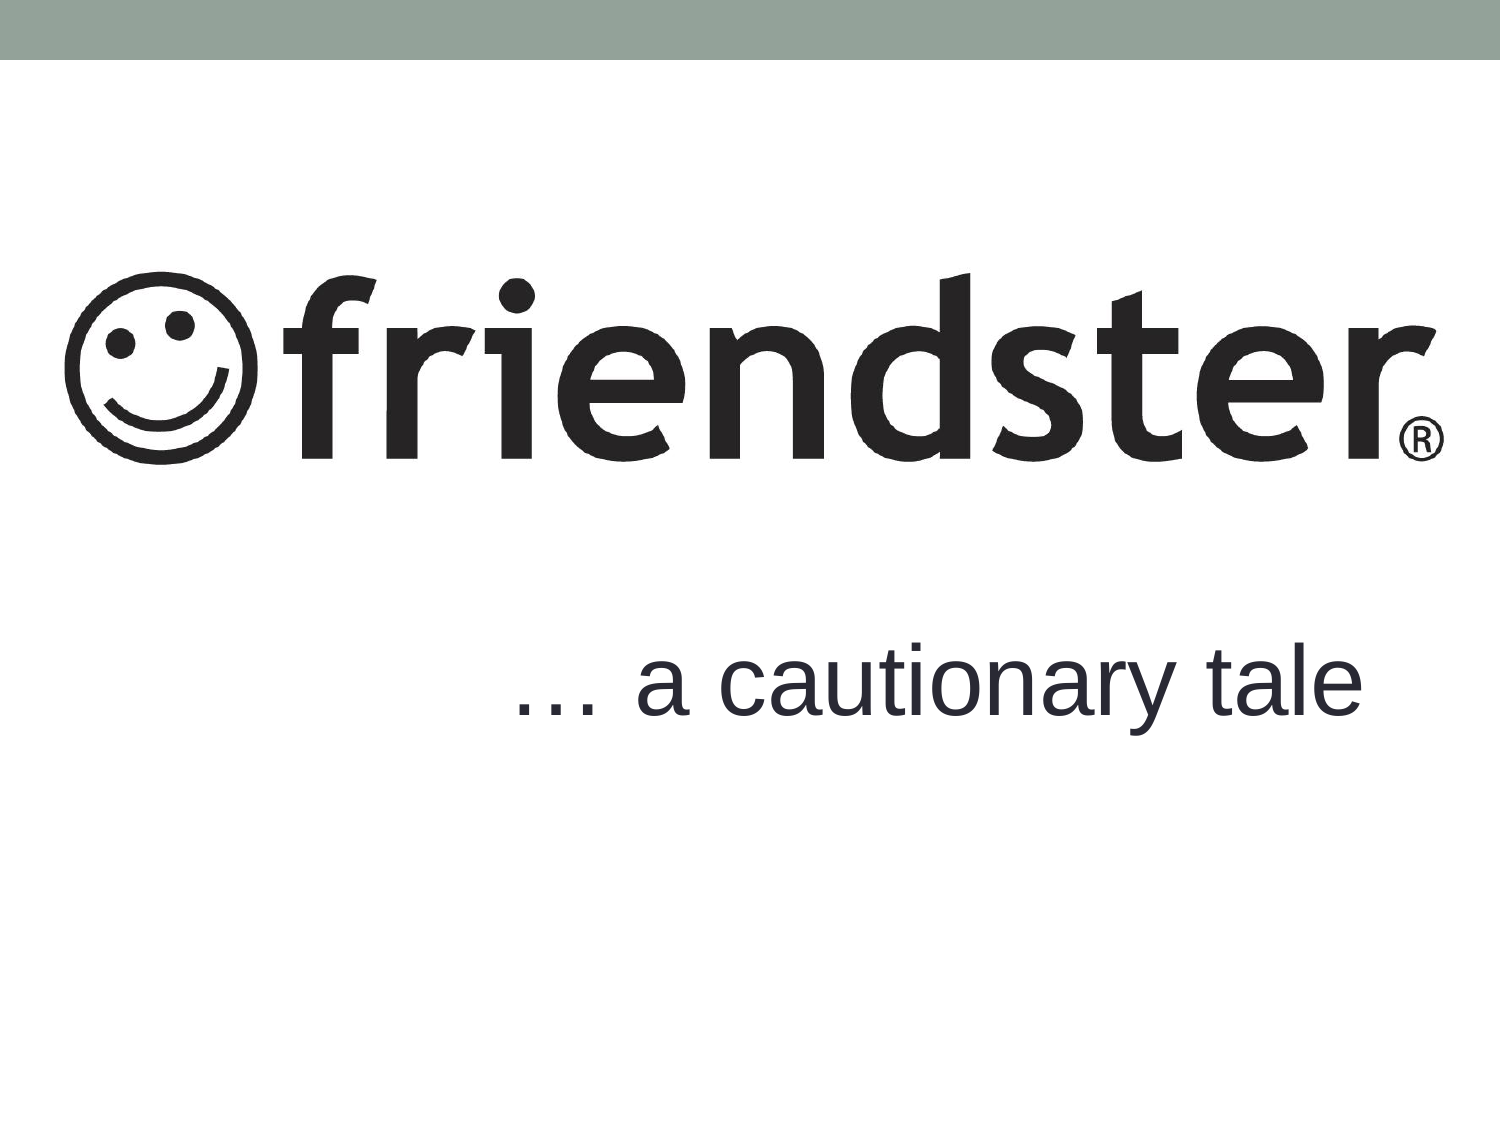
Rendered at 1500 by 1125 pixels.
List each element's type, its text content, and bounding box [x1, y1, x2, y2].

text_box … a cautionary tale [491, 608, 1398, 743]
picture [0, 159, 1500, 562]
